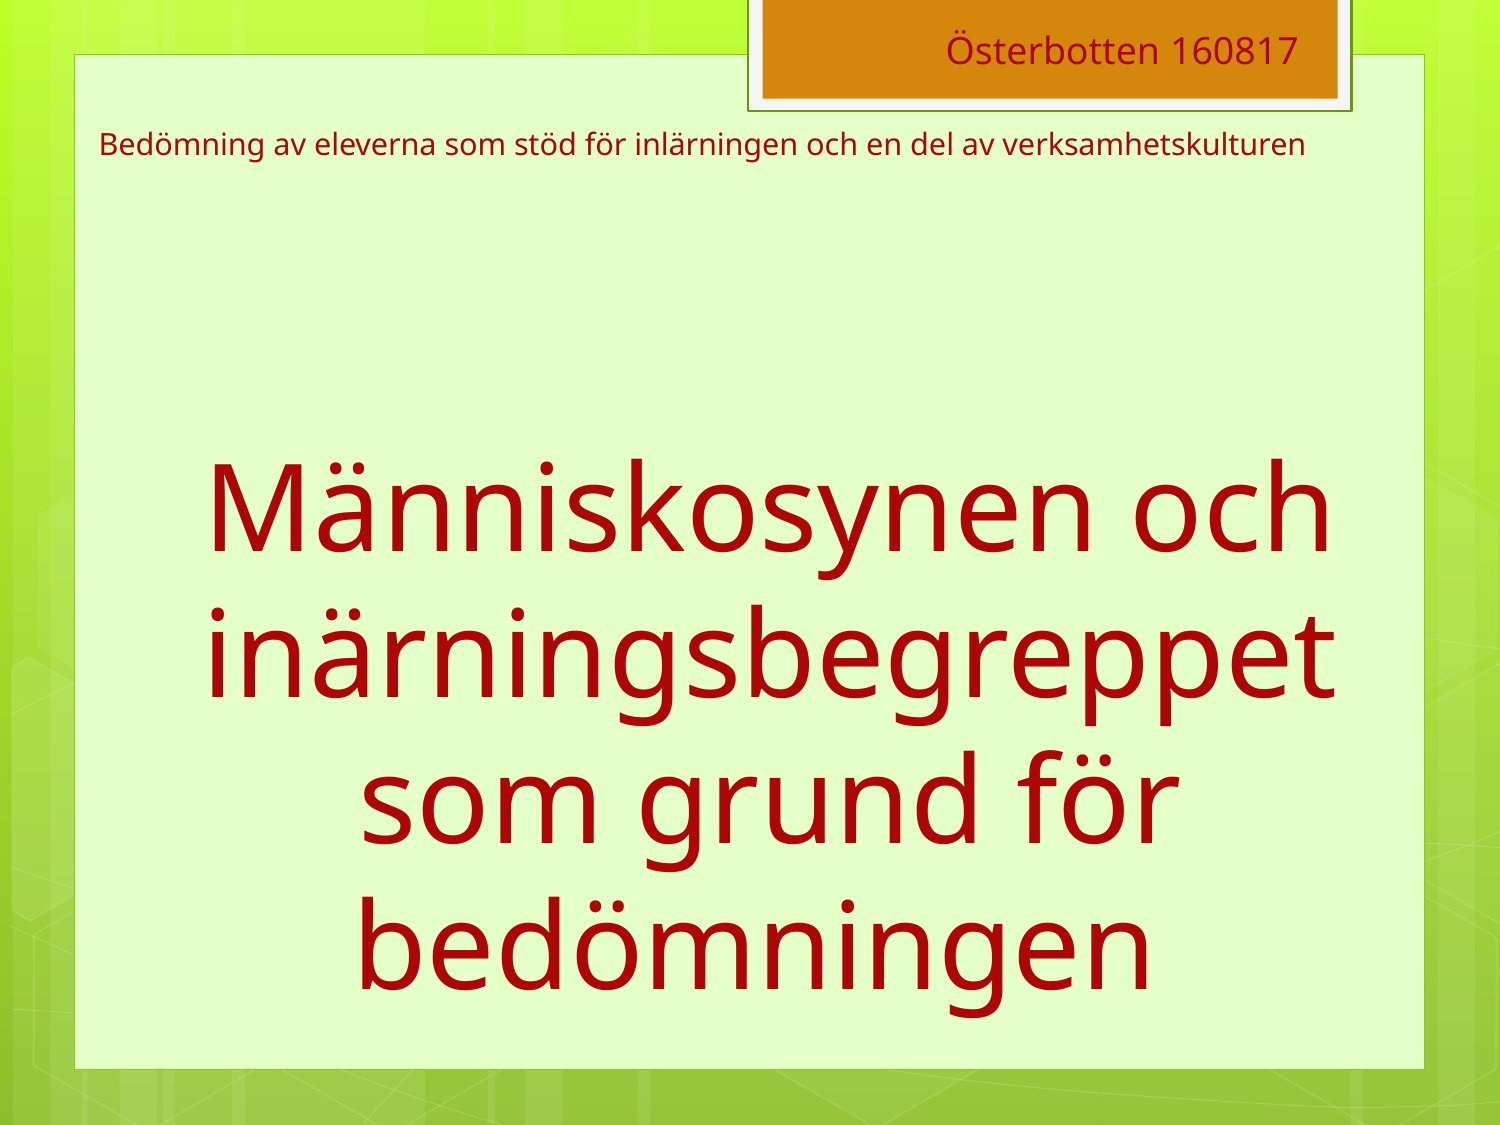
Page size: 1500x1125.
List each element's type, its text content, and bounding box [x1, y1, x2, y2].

text_box Österbotten 160817 [770, 19, 1324, 79]
list Människosynen och inärningsbegreppet som grund för bedömningen [171, 422, 1358, 1033]
title Bedömning av eleverna som stöd för inlärningen och en del av verksamhetskulturen [83, 108, 1358, 169]
